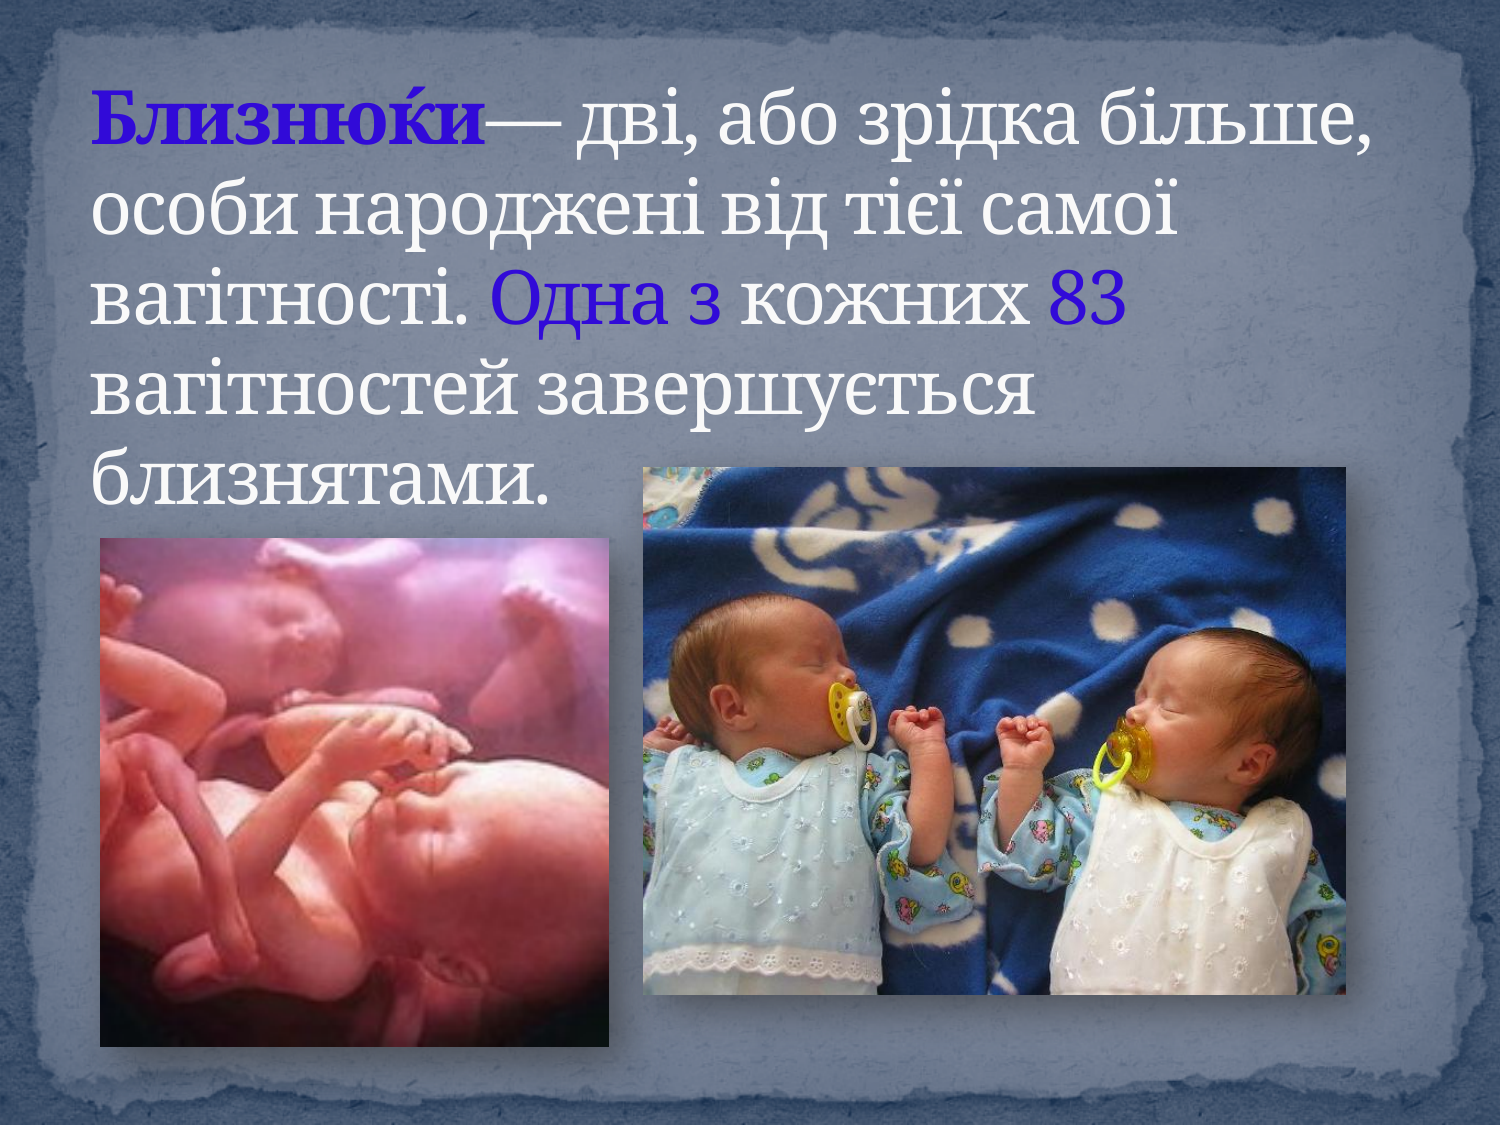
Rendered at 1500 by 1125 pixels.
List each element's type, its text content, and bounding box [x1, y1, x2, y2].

title Близнюќи— дві, або зрідка більше, особи народжені від тієї самої вагітності. Одна з кожних 83 вагітностей завершується близнятами. [74, 24, 1425, 528]
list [102, 540, 608, 1046]
picture [643, 467, 1346, 995]
